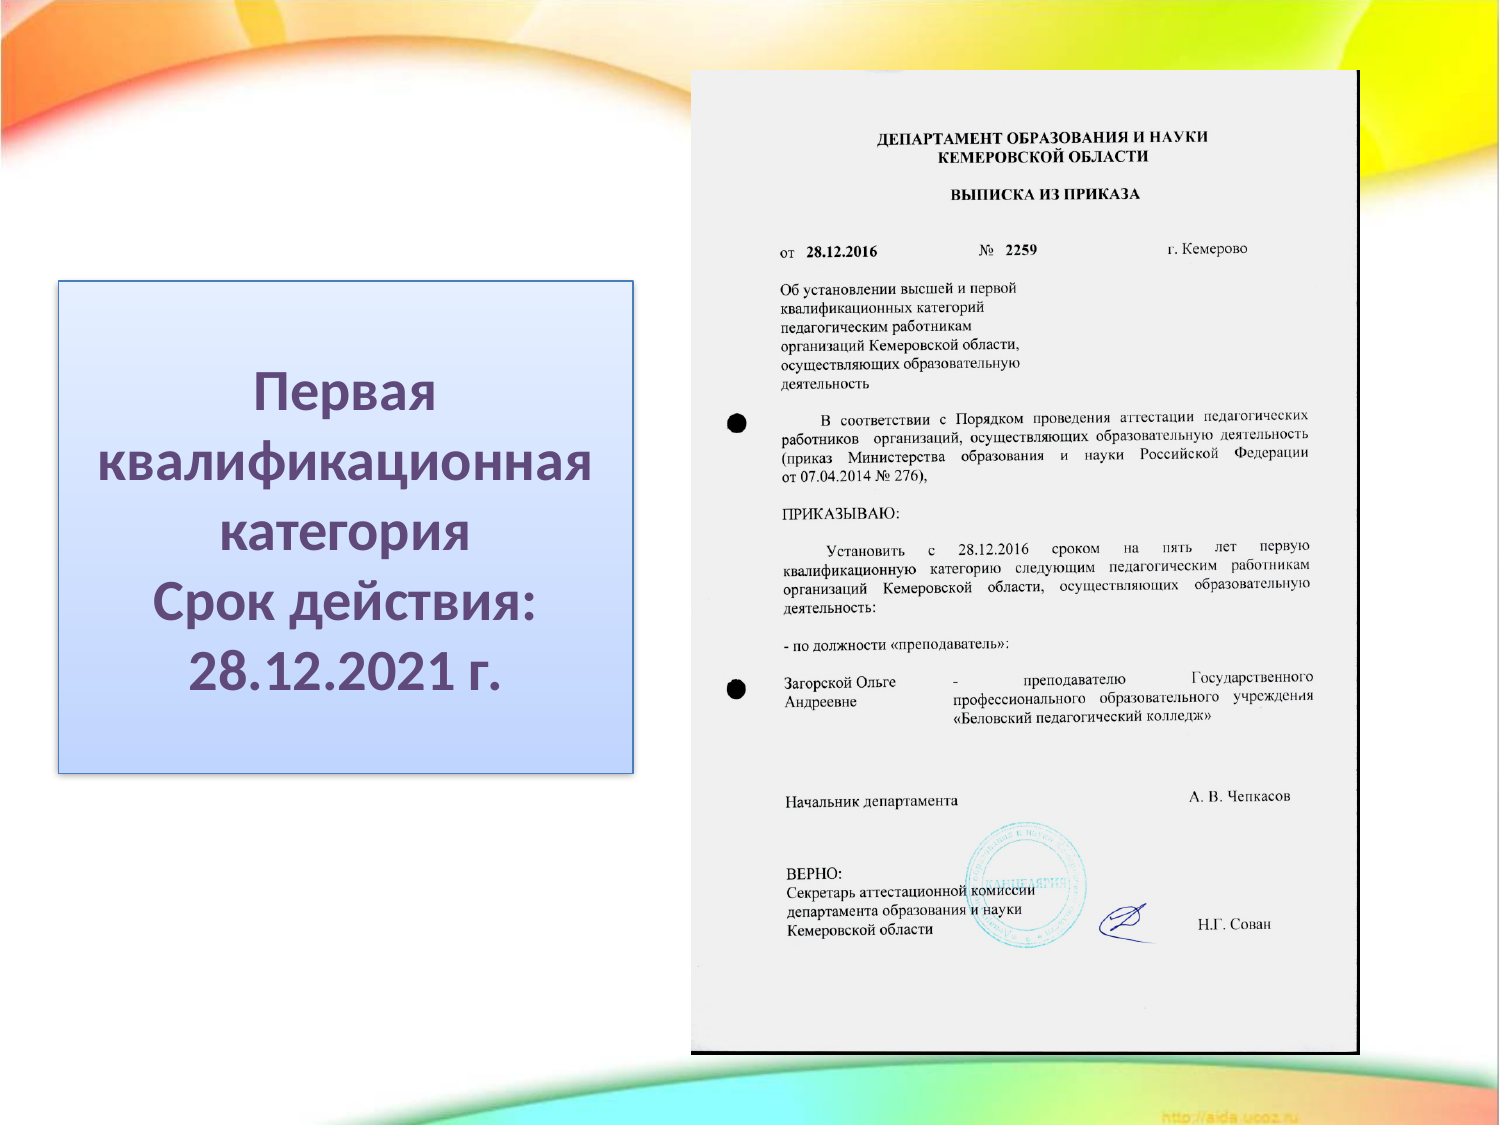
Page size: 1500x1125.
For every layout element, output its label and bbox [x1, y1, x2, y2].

picture [691, 70, 1360, 1055]
list [0, 0, 1500, 1125]
